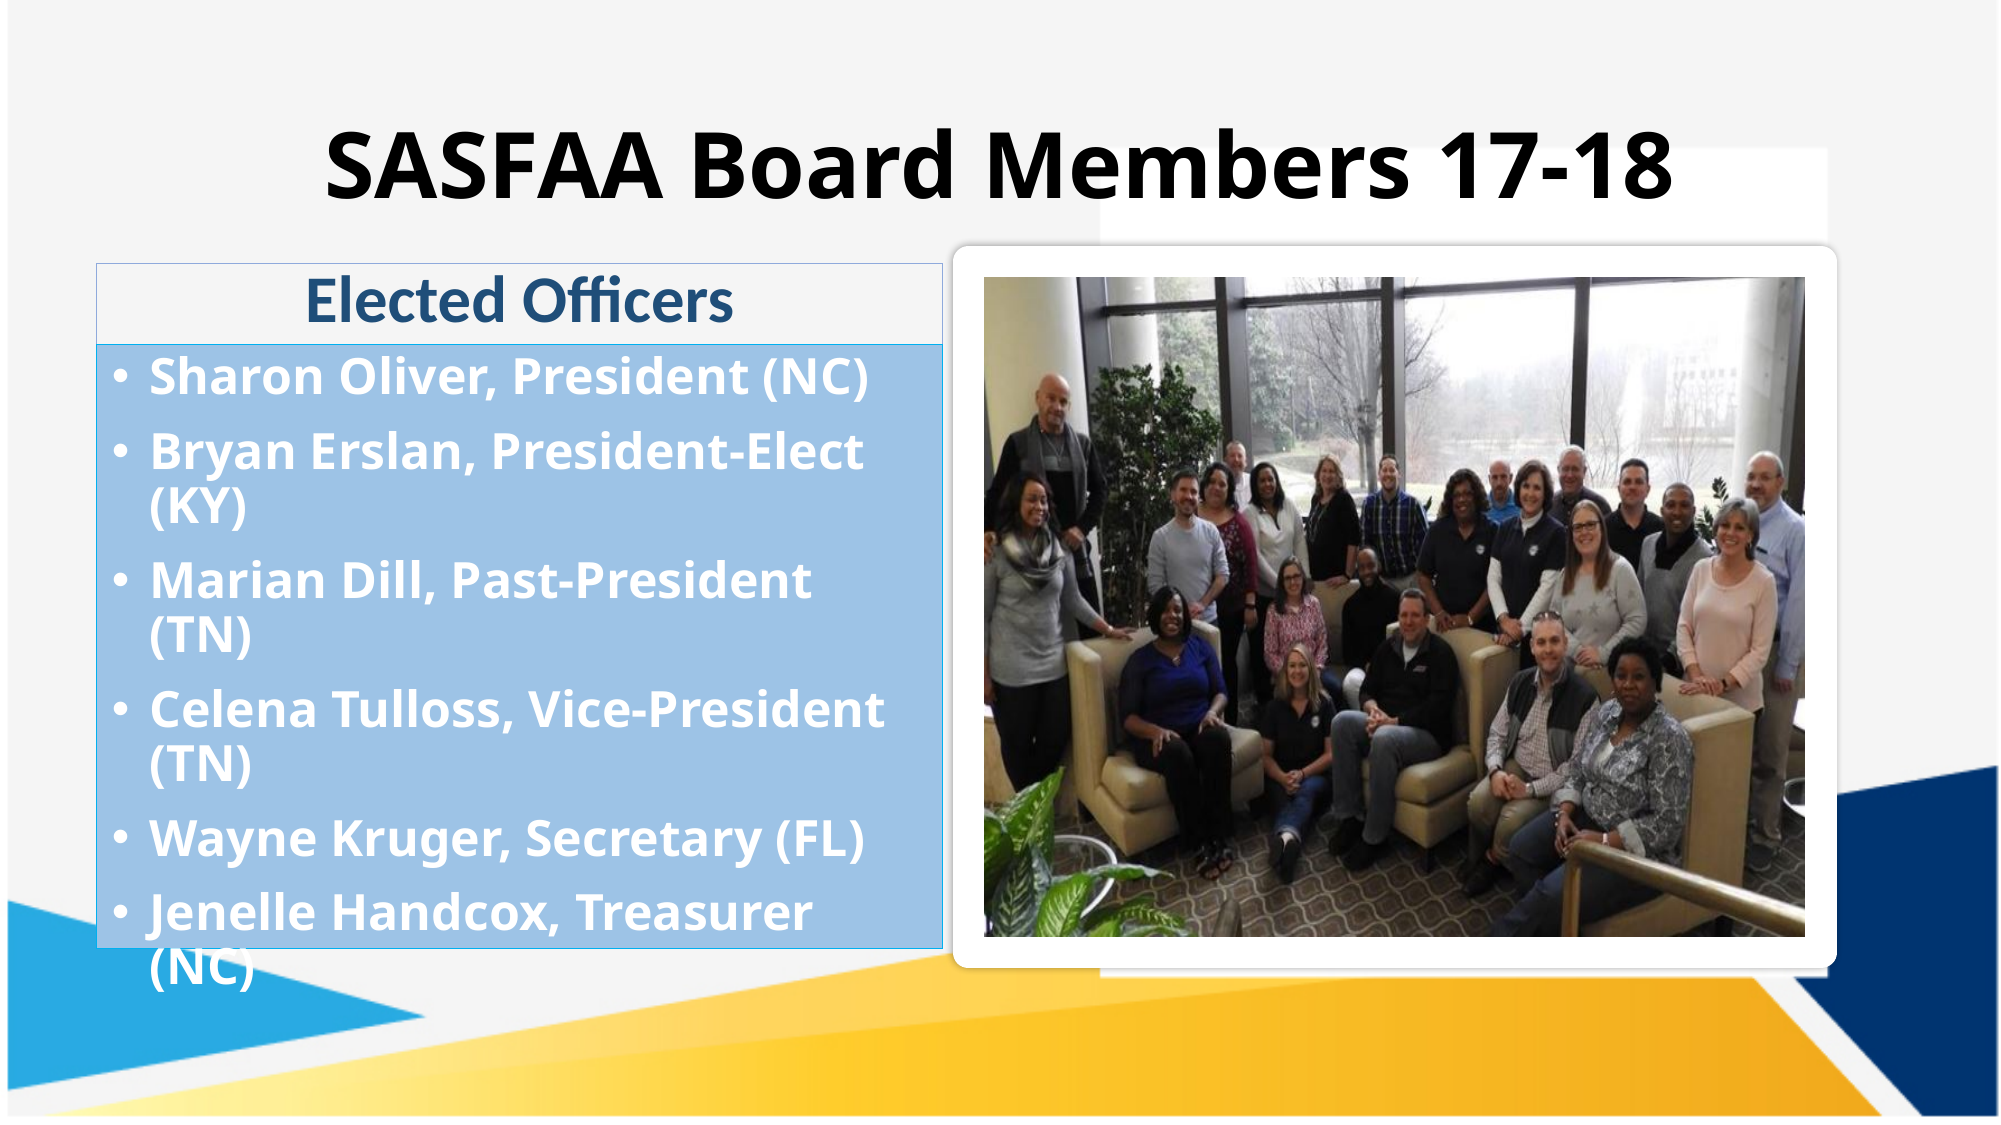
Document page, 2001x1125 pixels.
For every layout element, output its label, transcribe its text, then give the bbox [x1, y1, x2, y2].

list Elected Officers [96, 263, 943, 344]
picture [0, 0, 2001, 1125]
list Sharon Oliver, President (NC) Bryan Erslan, President-Elect (KY) Marian Dill, Past-President (TN) Celena Tulloss, Vice-President (TN) Wayne Kruger, Secretary (FL) Jenelle Handcox, Treasurer (NC) [96, 344, 943, 949]
title SASFAA Board Members 17-18 [137, 59, 1863, 278]
